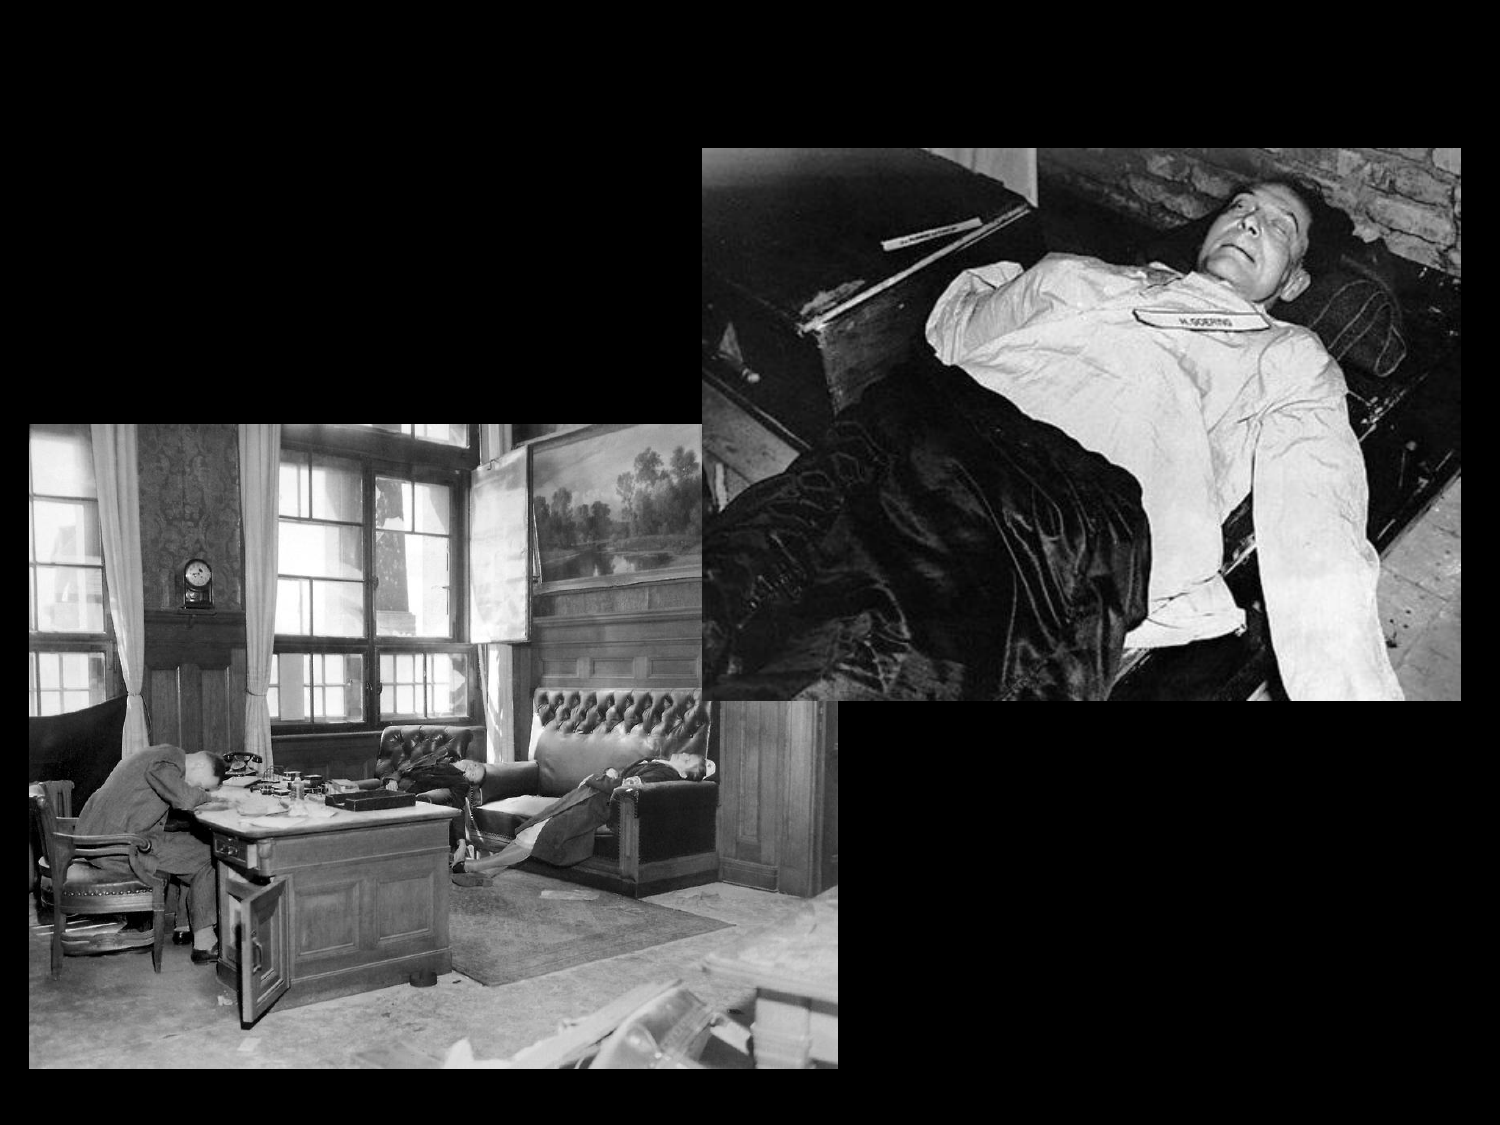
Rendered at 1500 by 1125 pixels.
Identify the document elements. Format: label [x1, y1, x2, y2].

picture [29, 148, 1461, 1069]
